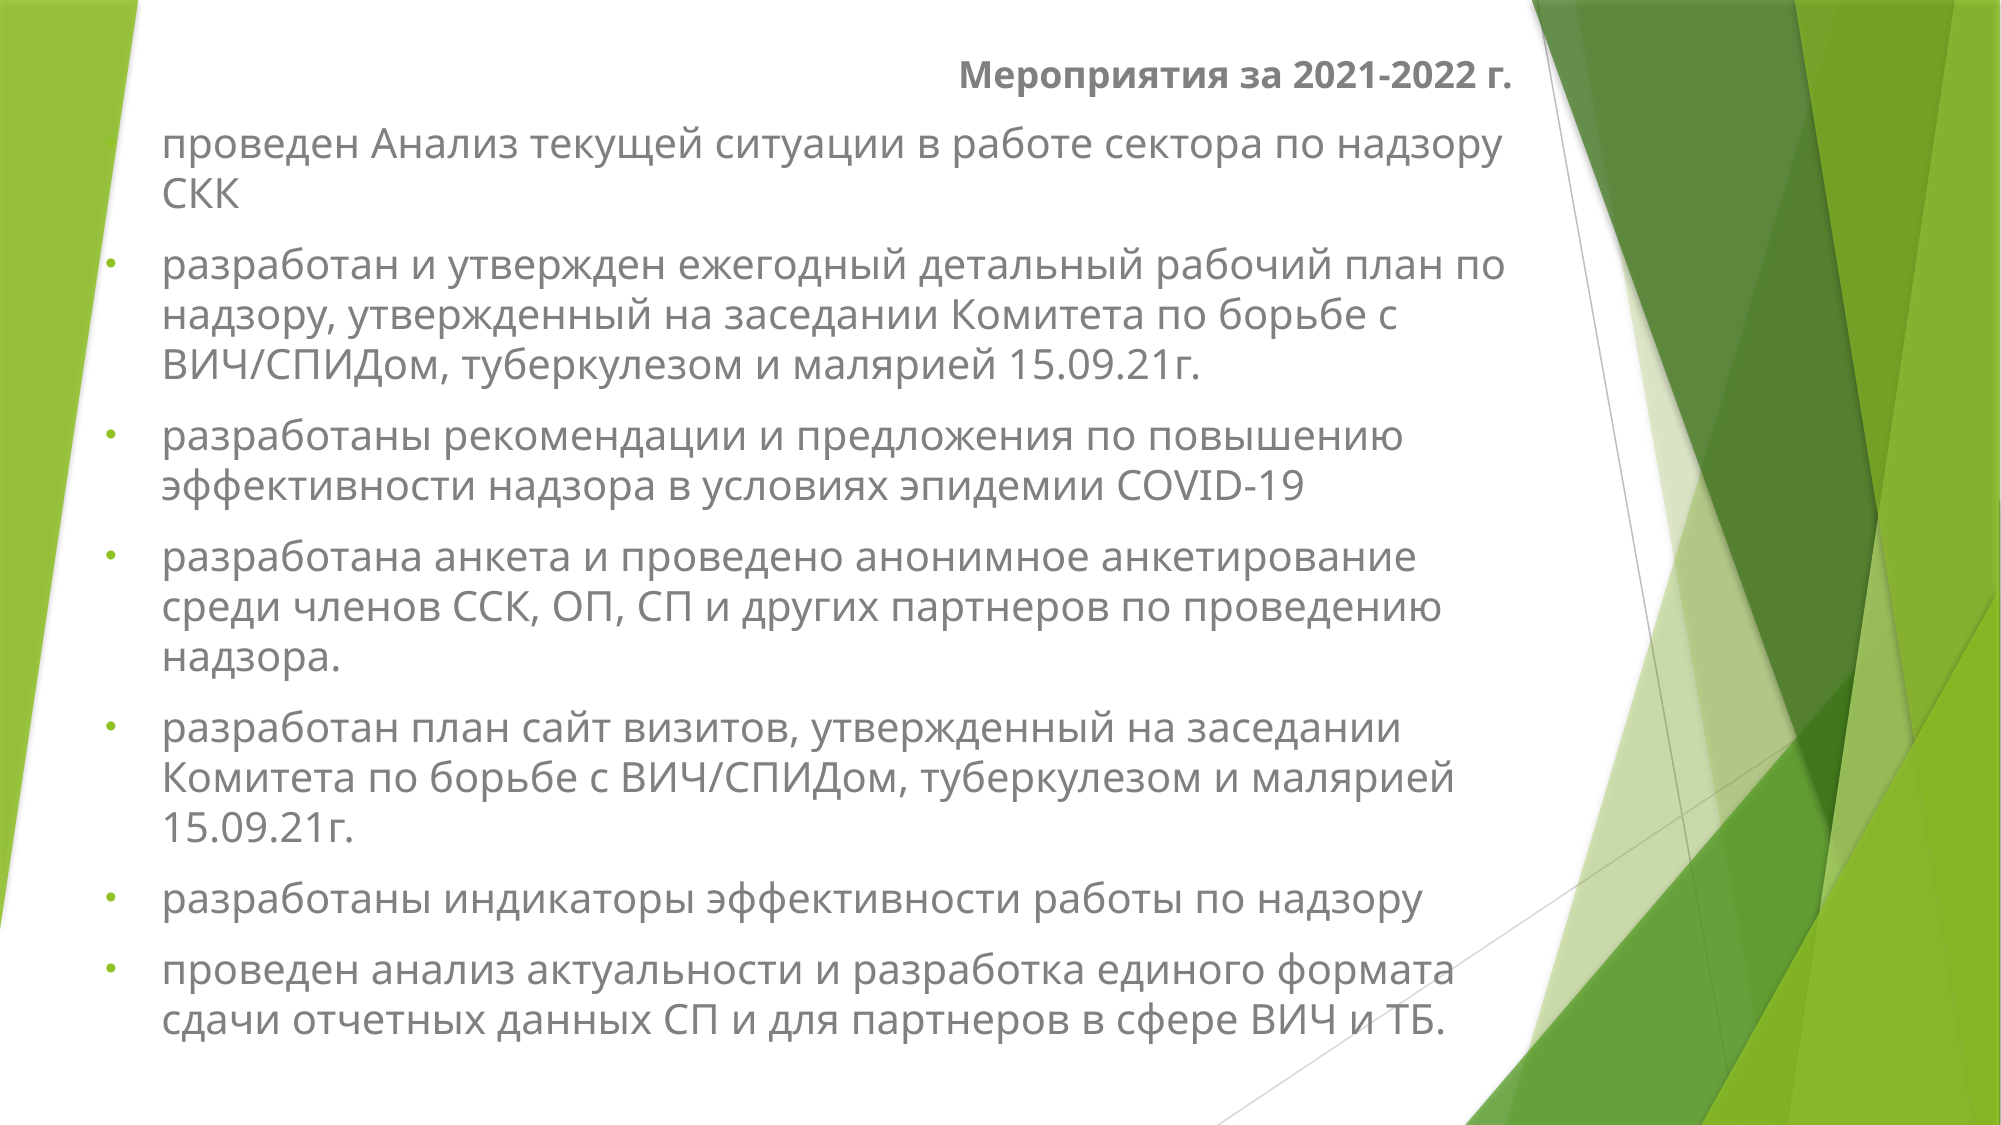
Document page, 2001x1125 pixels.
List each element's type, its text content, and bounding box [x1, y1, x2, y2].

subtitle Мероприятия за 2021-2022 г. проведен Анализ текущей ситуации в работе сектора по надзору СКК разработан и утвержден ежегодный детальный рабочий план по надзору, утвержденный на заседании Комитета по борьбе с ВИЧ/СПИДом, туберкулезом и малярией 15.09.21г. разработаны рекомендации и предложения по повышению эффективности надзора в условиях эпидемии COVID-19 разработана анкета и проведено анонимное анкетирование среди членов ССК, ОП, СП и других партнеров по проведению надзора. разработан план сайт визитов, утвержденный на заседании Комитета по борьбе с ВИЧ/СПИДом, туберкулезом и малярией 15.09.21г. разработаны индикаторы эффективности работы по надзору проведен анализ актуальности и разработка единого формата сдачи отчетных данных СП и для партнеров в сфере ВИЧ и ТБ. [90, 43, 1529, 1082]
